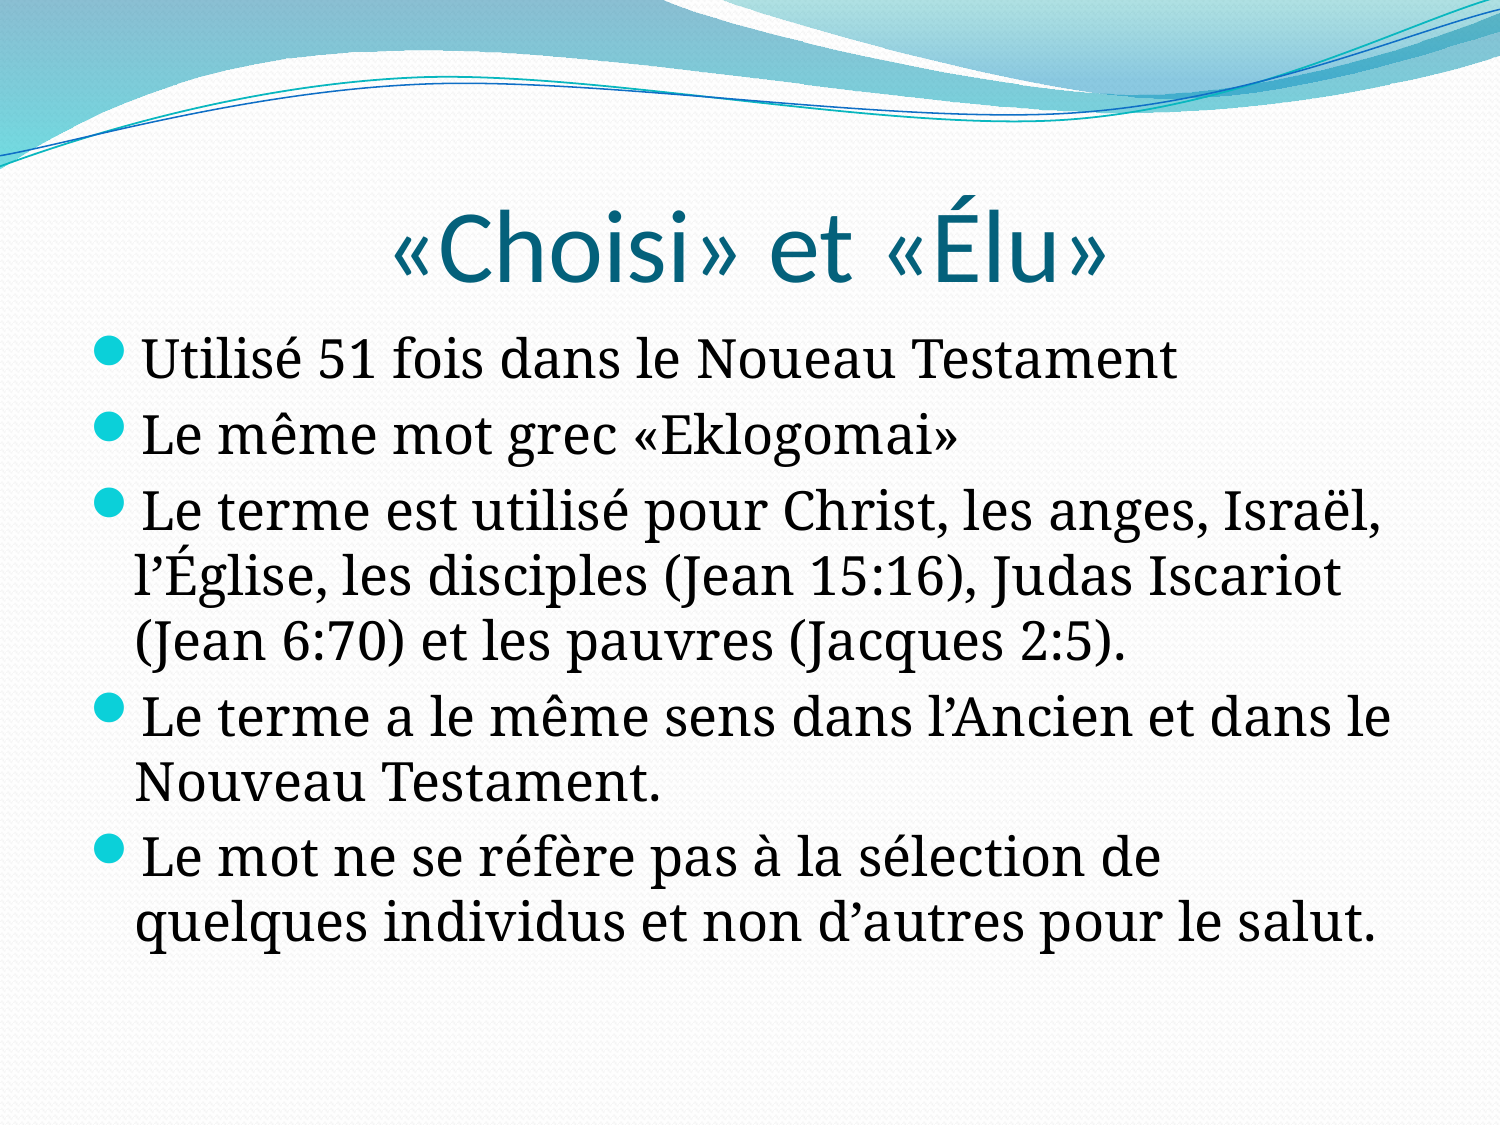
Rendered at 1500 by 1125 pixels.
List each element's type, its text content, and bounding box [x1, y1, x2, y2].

list Utilisé 51 fois dans le Noueau Testament Le même mot grec «Eklogomai» Le terme est utilisé pour Christ, les anges, Israël, l’Église, les disciples (Jean 15:16), Judas Iscariot (Jean 6:70) et les pauvres (Jacques 2:5). Le terme a le même sens dans l’Ancien et dans le Nouveau Testament. Le mot ne se réfère pas à la sélection de quelques individus et non d’autres pour le salut. [75, 317, 1425, 1038]
title «Choisi» et «Élu» [75, 115, 1425, 303]
